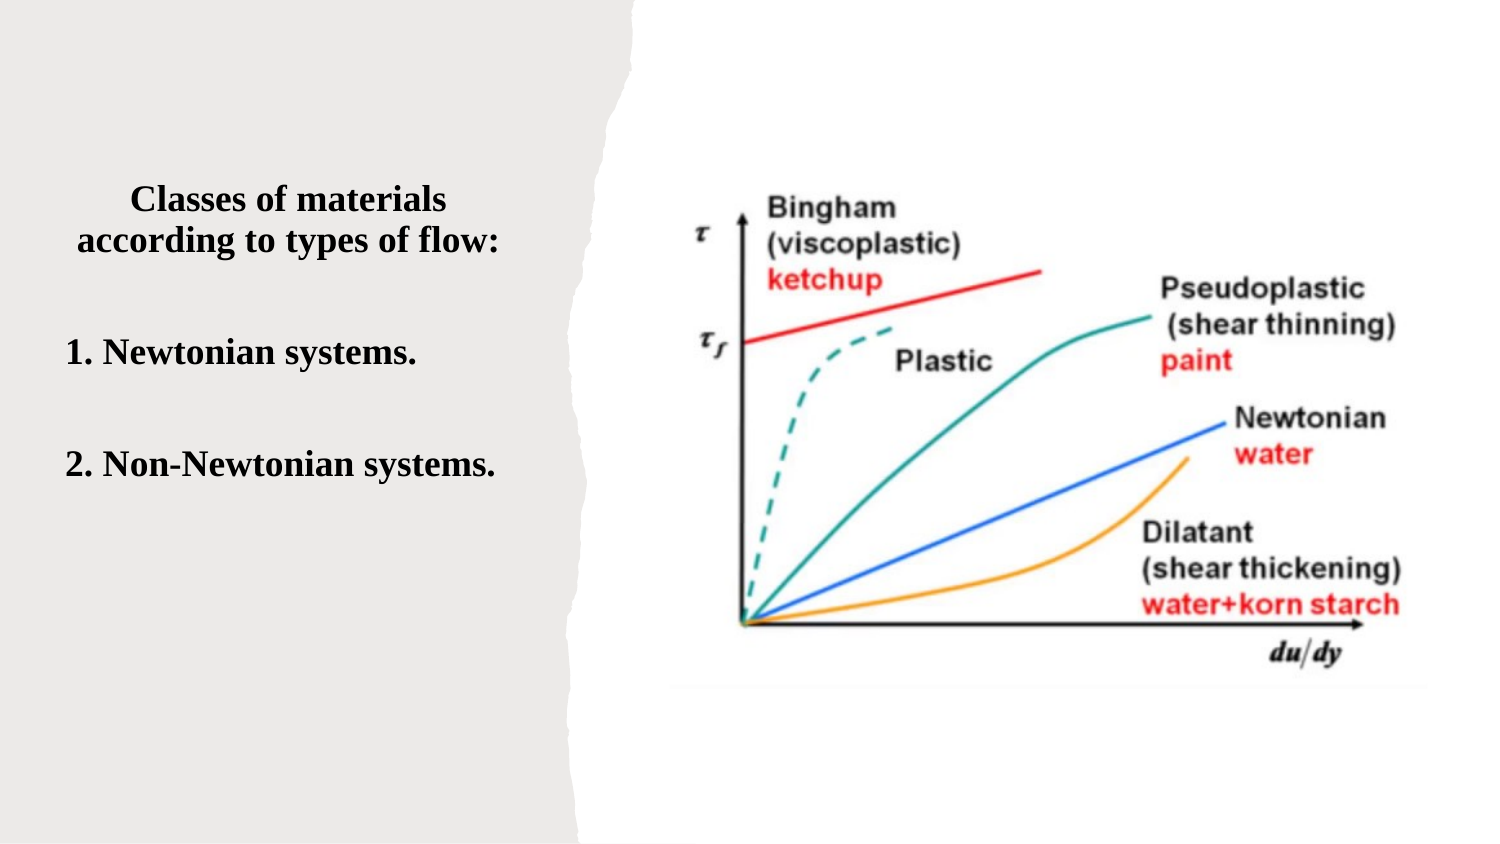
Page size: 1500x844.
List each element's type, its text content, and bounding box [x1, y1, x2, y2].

text_box [567, 0, 1500, 844]
list Classes of materials according to types of flow: Newtonian systems. 2. Non-Newtonian systems. [50, 171, 528, 653]
text_box [0, 0, 697, 844]
picture [669, 147, 1428, 699]
